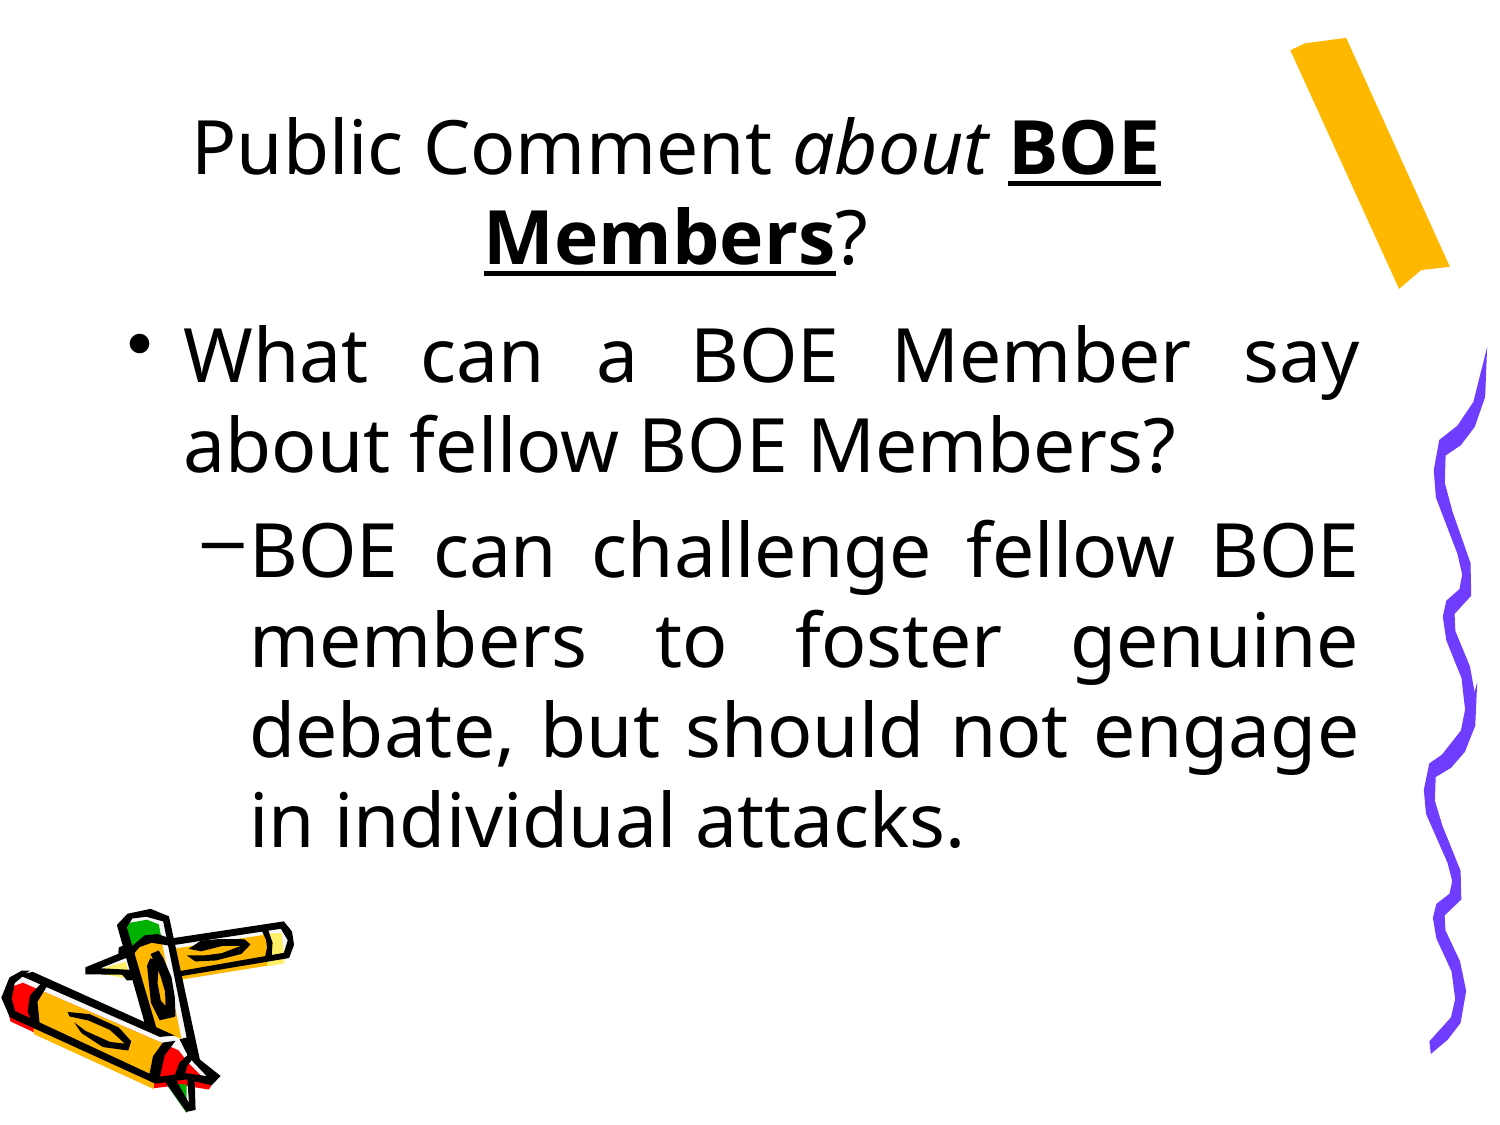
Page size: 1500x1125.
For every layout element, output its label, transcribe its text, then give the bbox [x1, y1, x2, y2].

title Public Comment about BOE Members? [112, 24, 1240, 288]
list What can a BOE Member say about fellow BOE Members? BOE can challenge fellow BOE members to foster genuine debate, but should not engage in individual attacks. [112, 299, 1375, 900]
